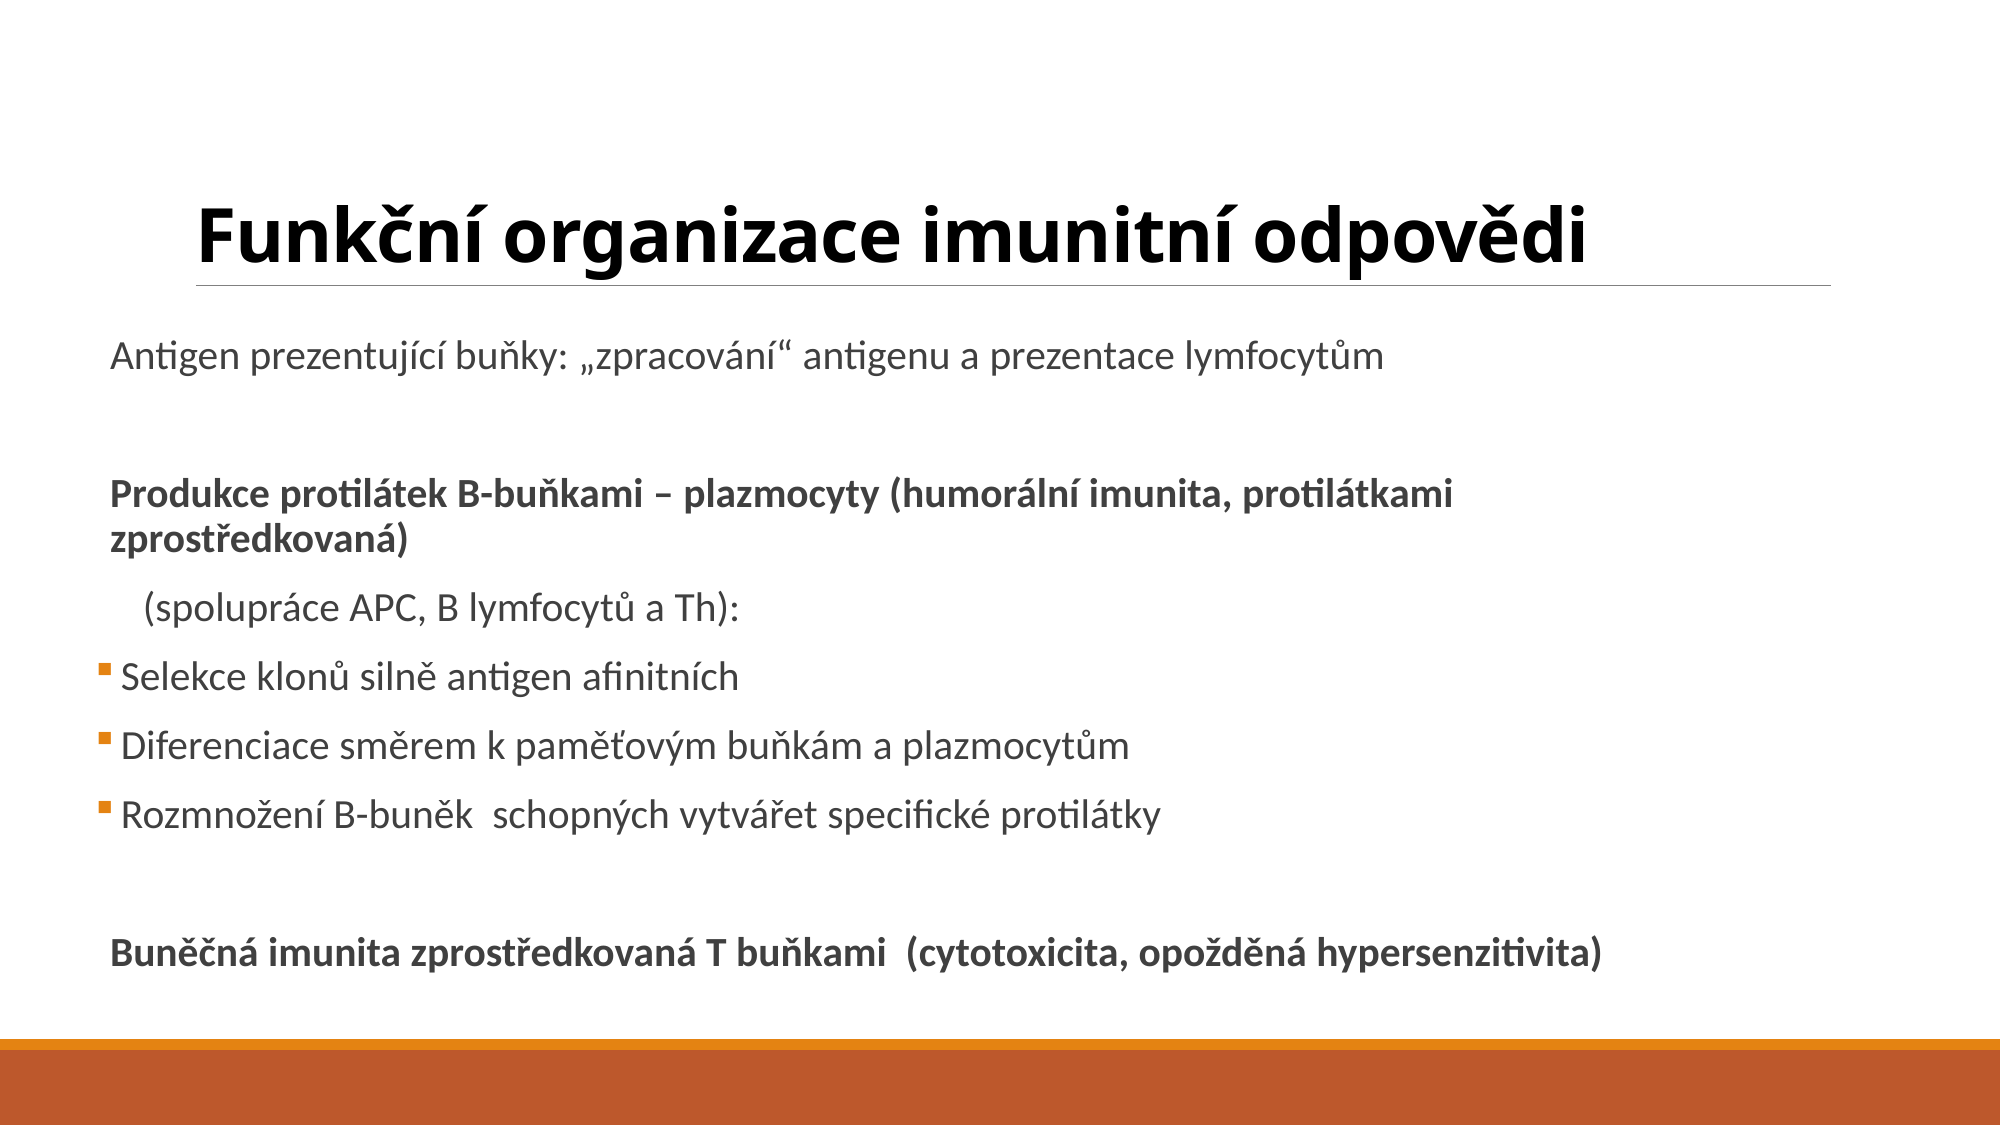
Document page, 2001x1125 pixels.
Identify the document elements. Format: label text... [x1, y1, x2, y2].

title Funkční organizace imunitní odpovědi [180, 47, 1830, 285]
list Antigen prezentující buňky: „zpracování“ antigenu a prezentace lymfocytům Produkce protilátek B-buňkami – plazmocyty (humorální imunita, protilátkami zprostředkovaná) (spolupráce APC, B lymfocytů a Th): Selekce klonů silně antigen afinitních Diferenciace směrem k paměťovým buňkám a plazmocytům Rozmnožení B-buněk schopných vytvářet specifické protilátky Buněčná imunita zprostředkovaná T buňkami (cytotoxicita, opožděná hypersenzitivita) [95, 326, 1746, 987]
